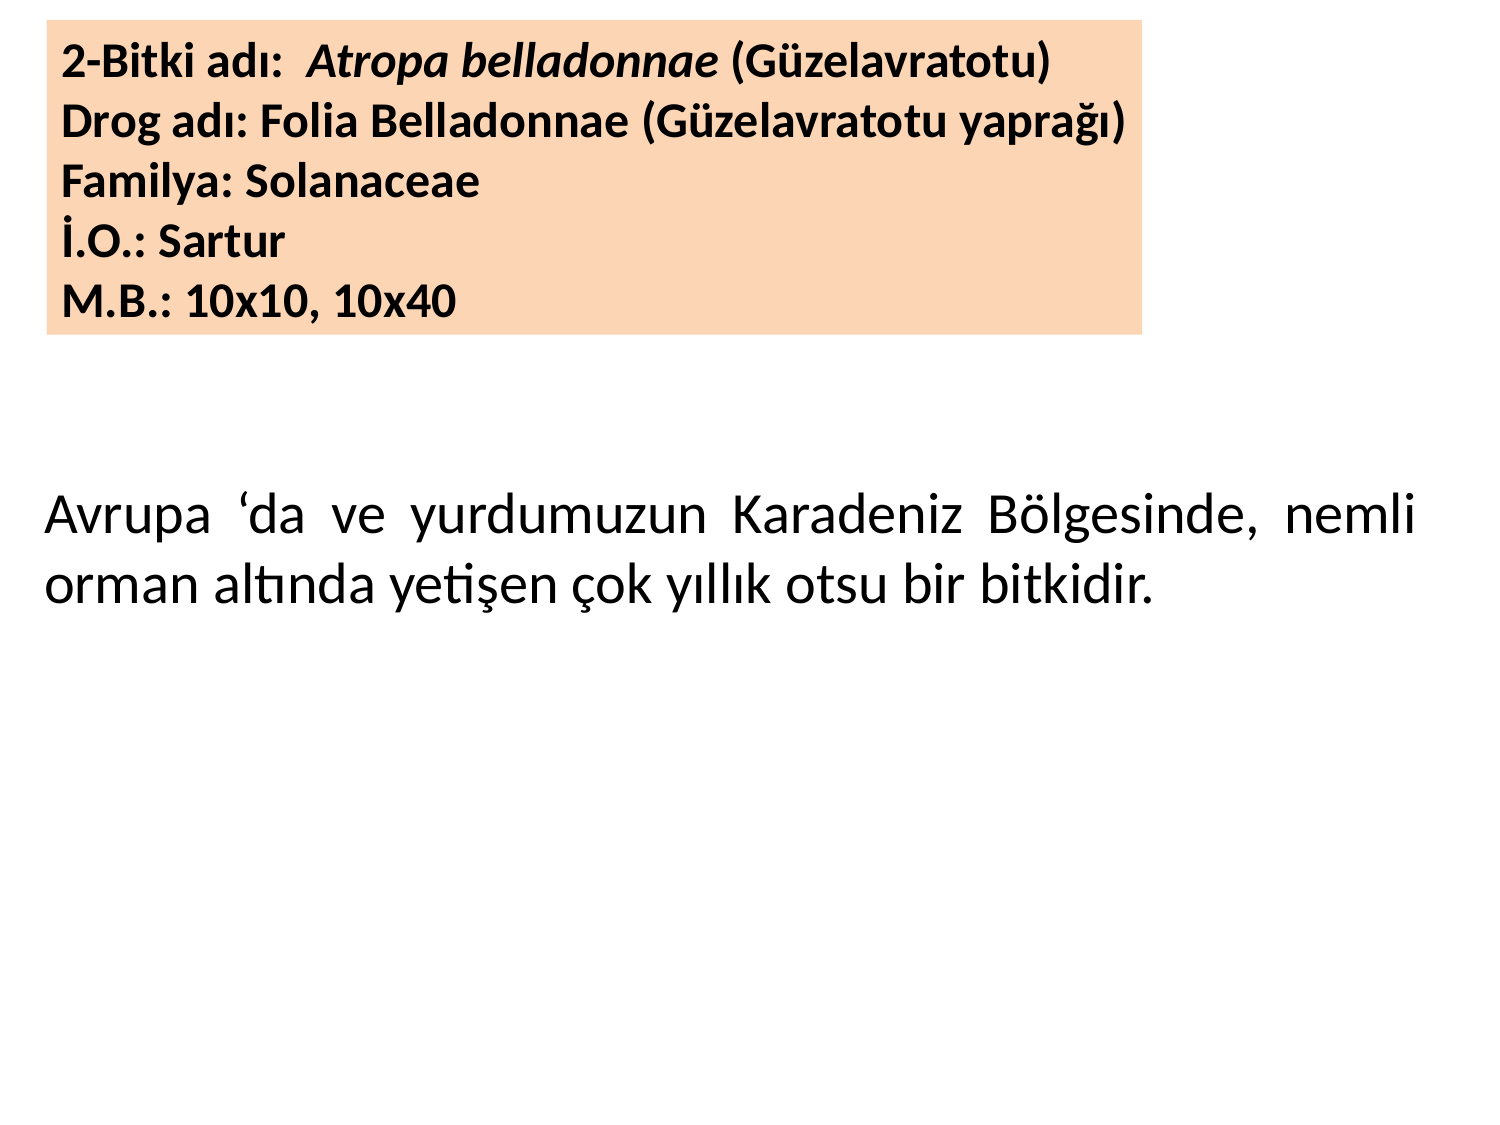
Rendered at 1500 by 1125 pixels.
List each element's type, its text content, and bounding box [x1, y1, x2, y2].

text_box 2-Bitki adı: Atropa belladonnae (Güzelavratotu) Drog adı: Folia Belladonnae (Güzelavratotu yaprağı) Familya: Solanaceae İ.O.: Sartur M.B.: 10x10, 10x40 [46, 19, 1143, 335]
text_box Avrupa ‘da ve yurdumuzun Karadeniz Bölgesinde, nemli orman altında yetişen çok yıllık otsu bir bitkidir. [29, 468, 1433, 693]
